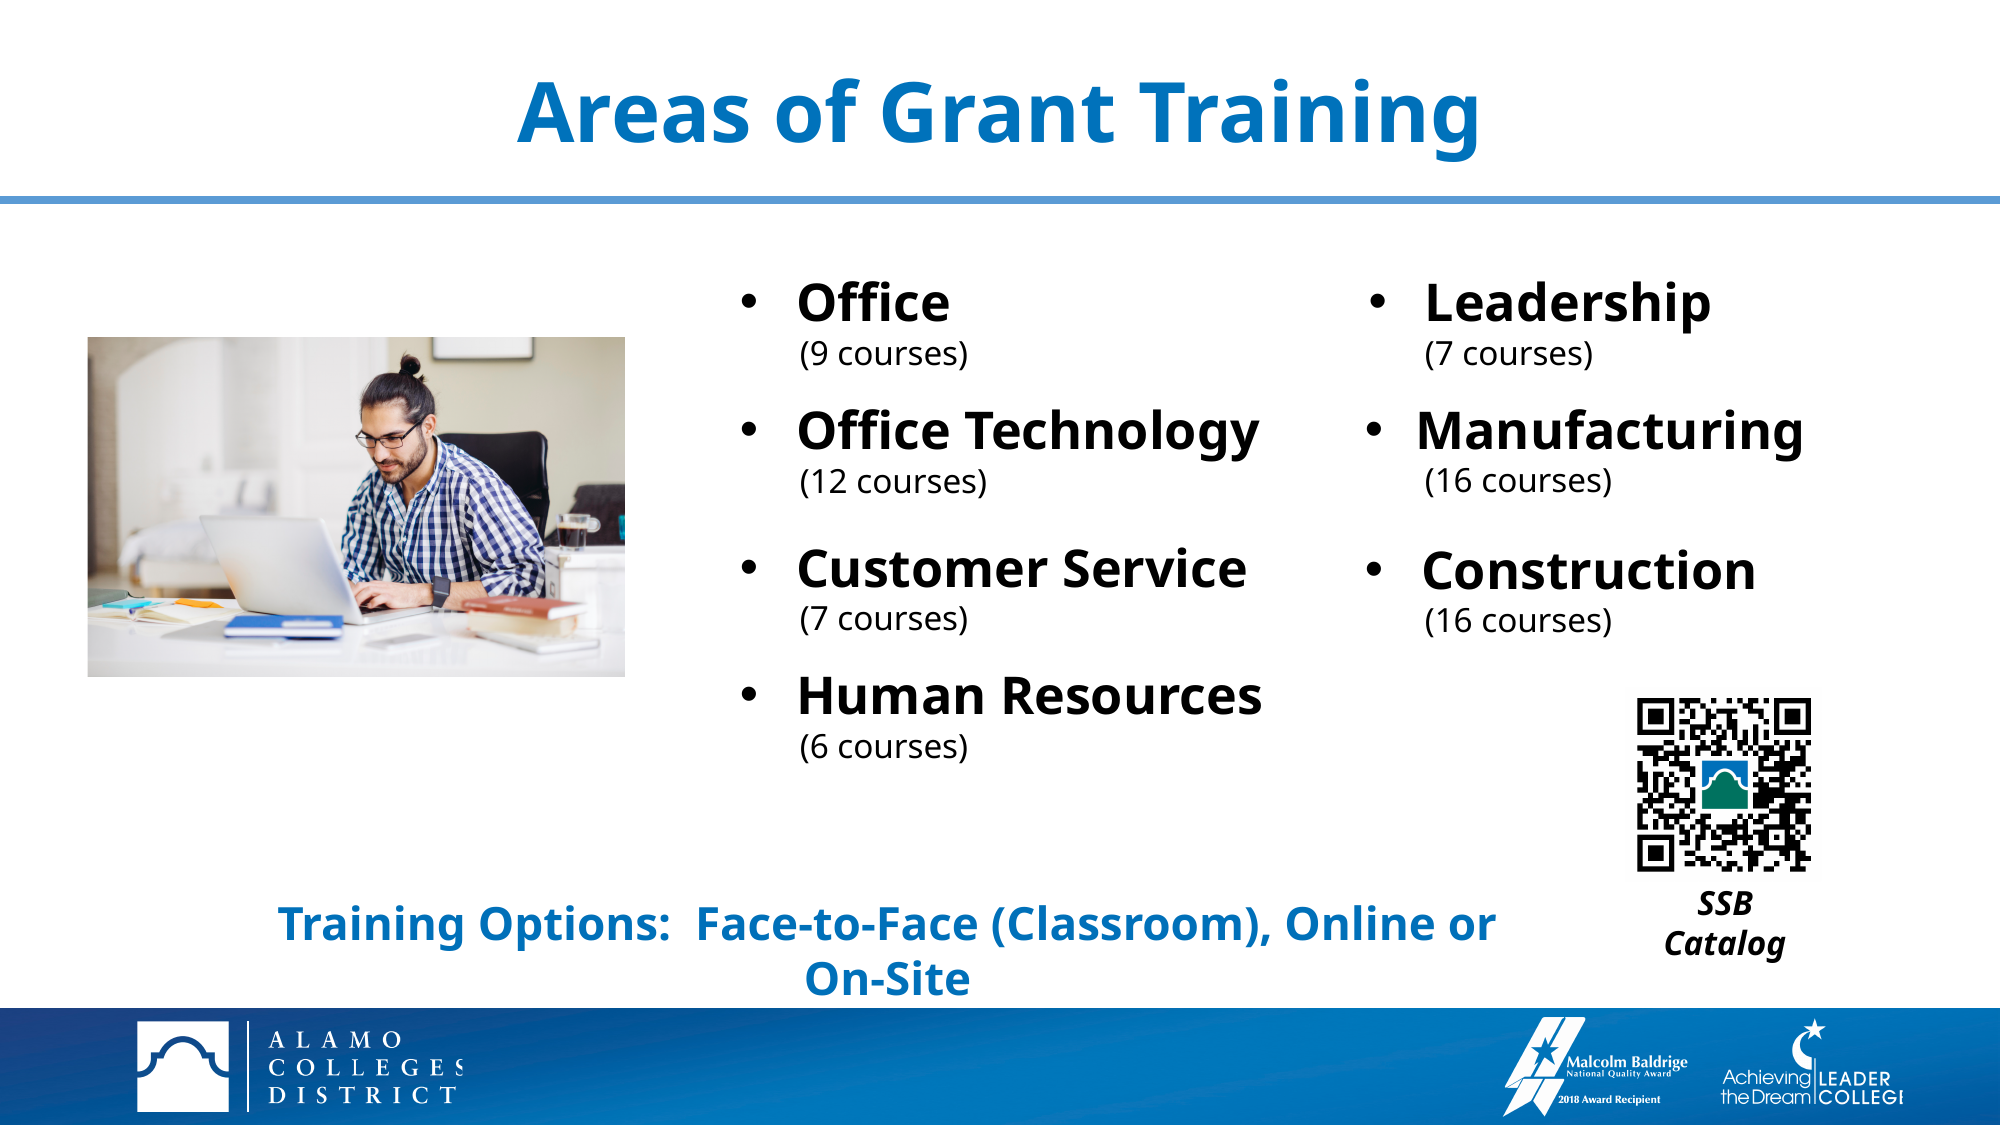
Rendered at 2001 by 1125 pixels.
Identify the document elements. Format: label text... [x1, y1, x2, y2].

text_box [0, 1007, 2000, 1125]
text_box Areas of Grant Training [0, 15, 2000, 196]
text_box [87, 262, 1913, 959]
picture [1712, 1009, 1903, 1120]
